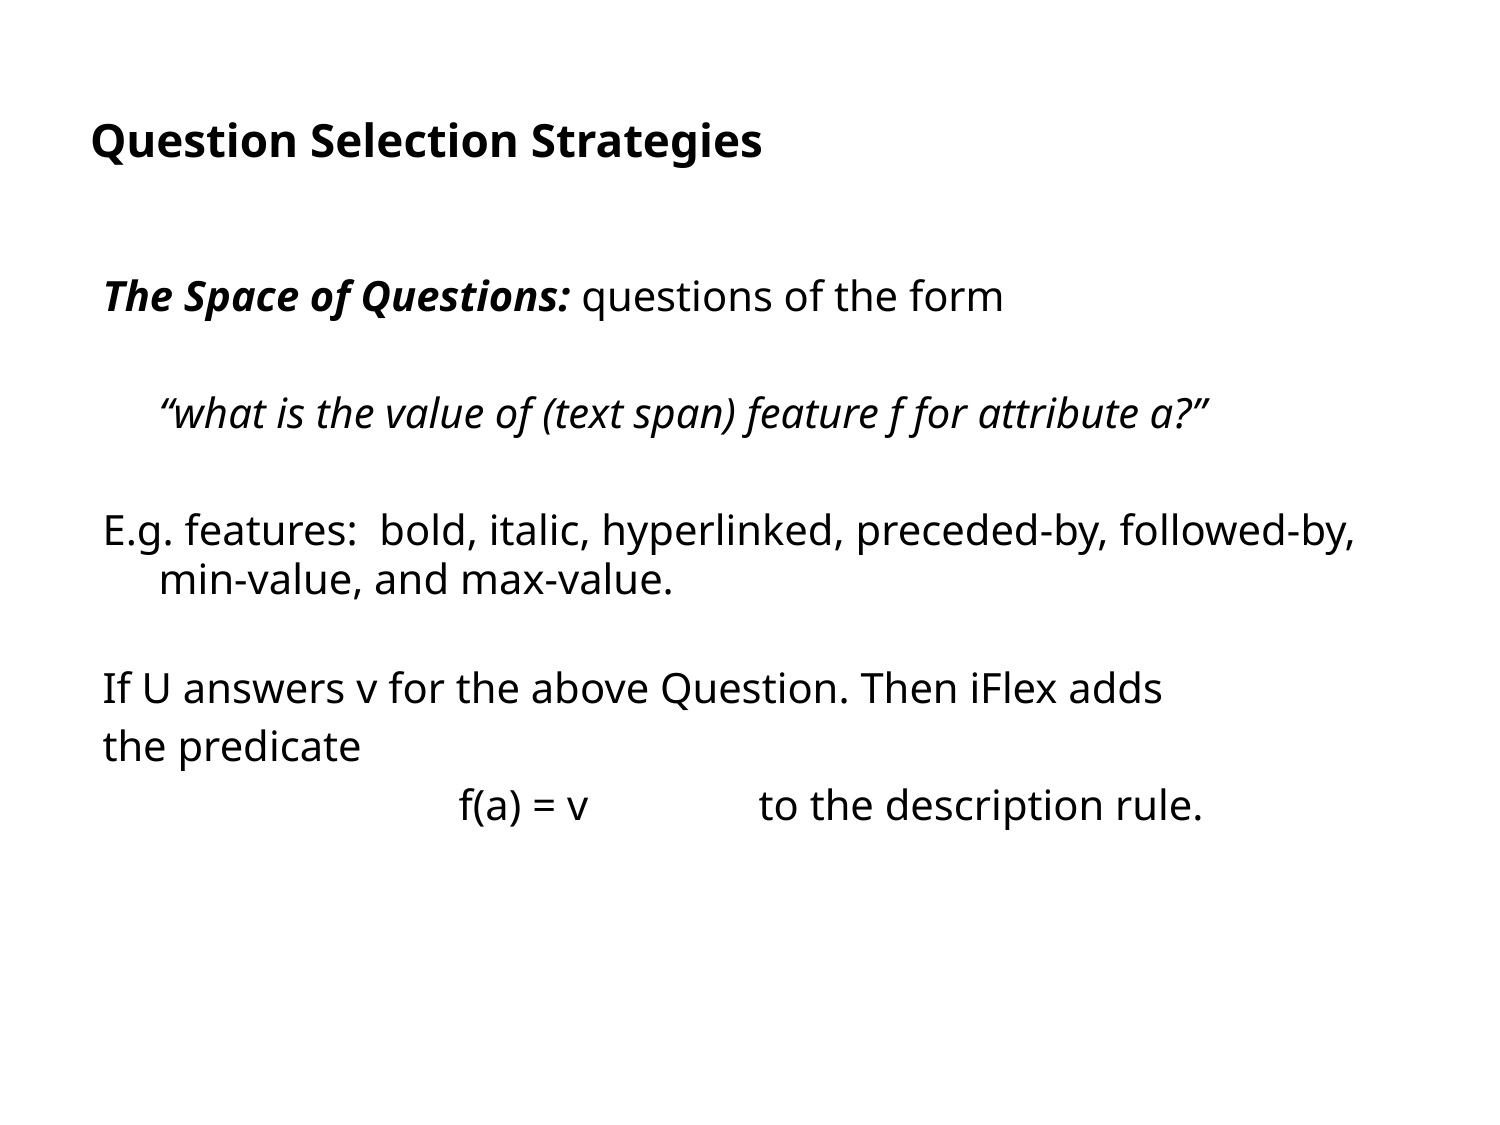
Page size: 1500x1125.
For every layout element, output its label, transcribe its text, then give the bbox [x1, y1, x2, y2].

list The Space of Questions: questions of the form “what is the value of (text span) feature f for attribute a?” E.g. features: bold, italic, hyperlinked, preceded-by, followed-by, min-value, and max-value. If U answers v for the above Question. Then iFlex adds the predicate f(a) = v to the description rule. [87, 262, 1438, 1005]
title Question Selection Strategies [75, 45, 1425, 233]
